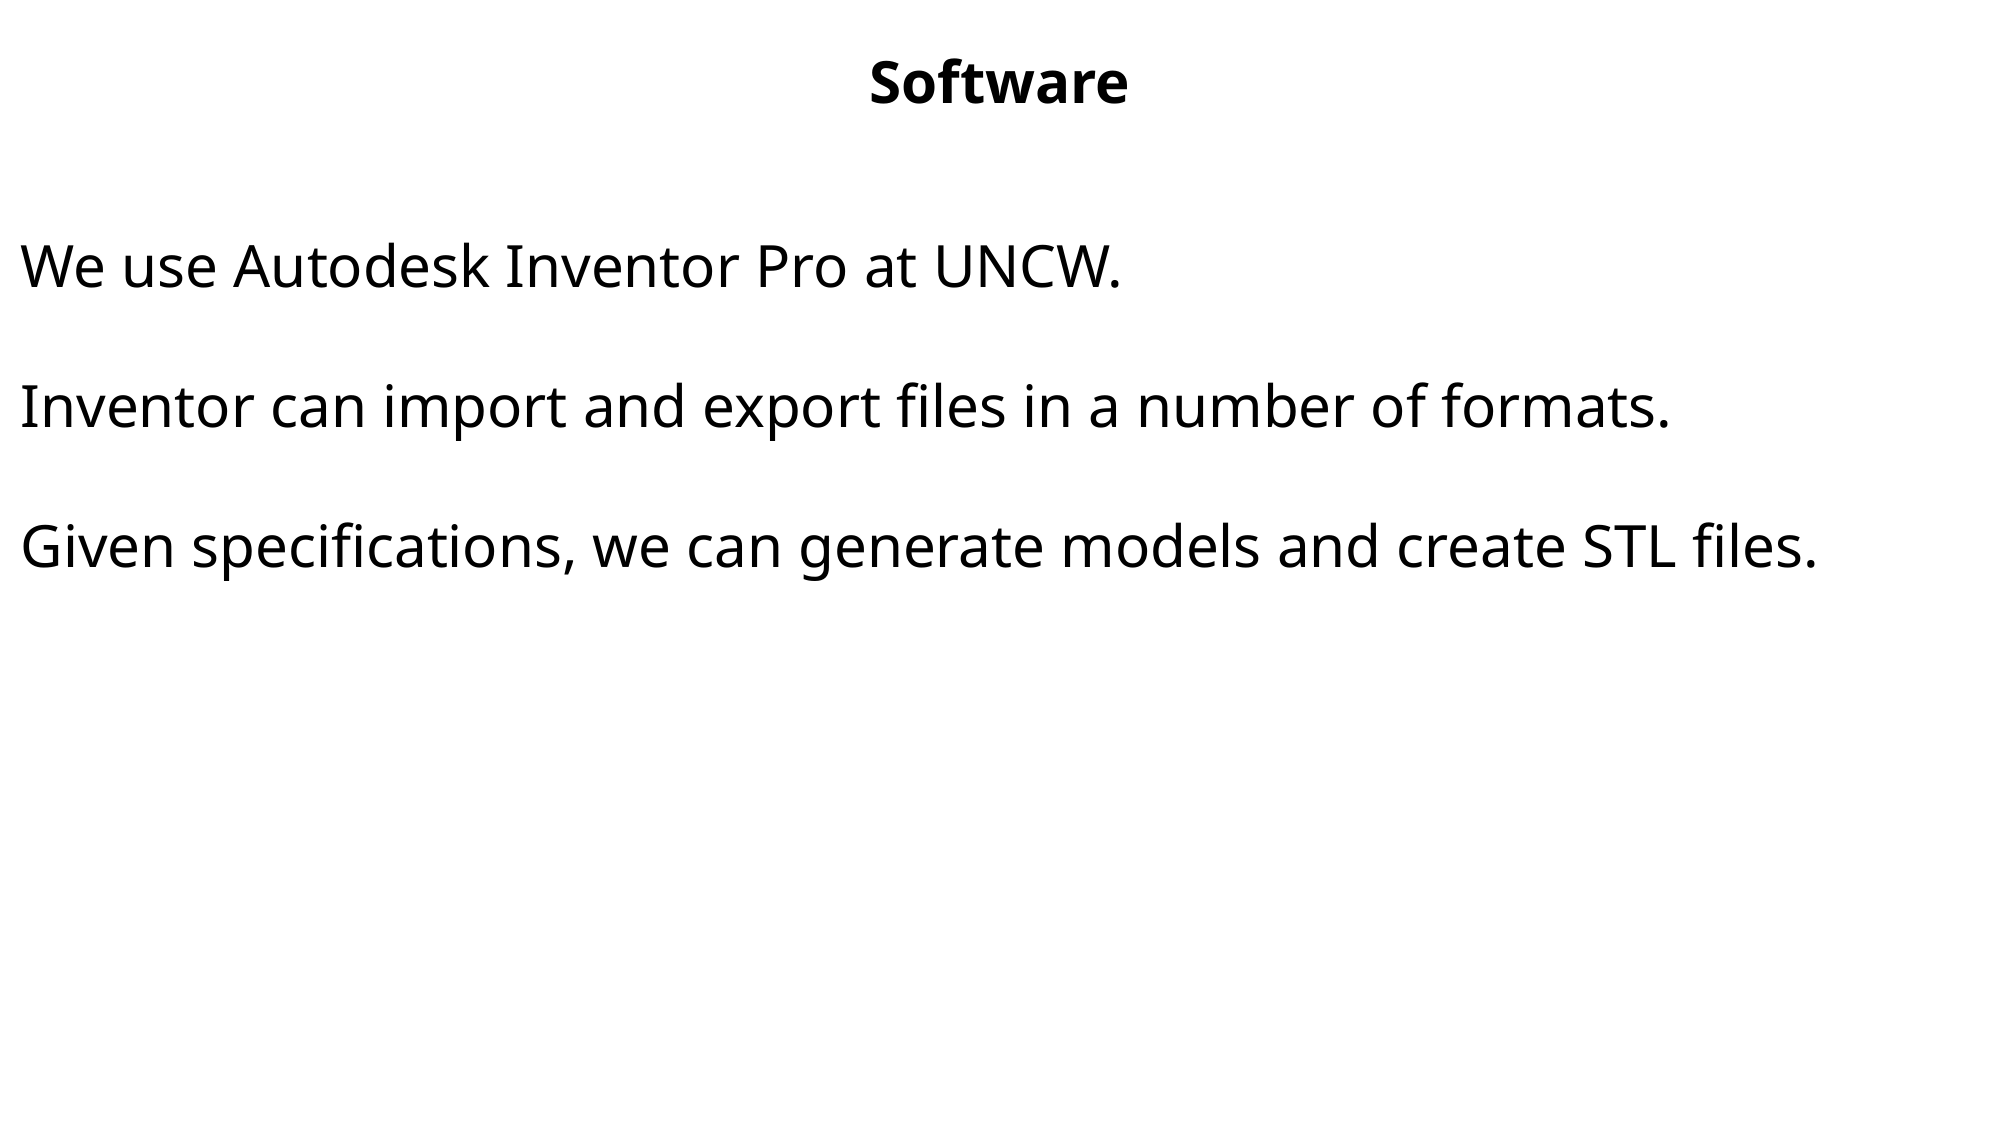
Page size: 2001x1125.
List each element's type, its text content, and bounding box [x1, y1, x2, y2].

text_box We use Autodesk Inventor Pro at UNCW. Inventor can import and export files in a number of formats. Given specifications, we can generate models and create STL files. [6, 221, 1834, 587]
text_box Software [855, 38, 1145, 124]
